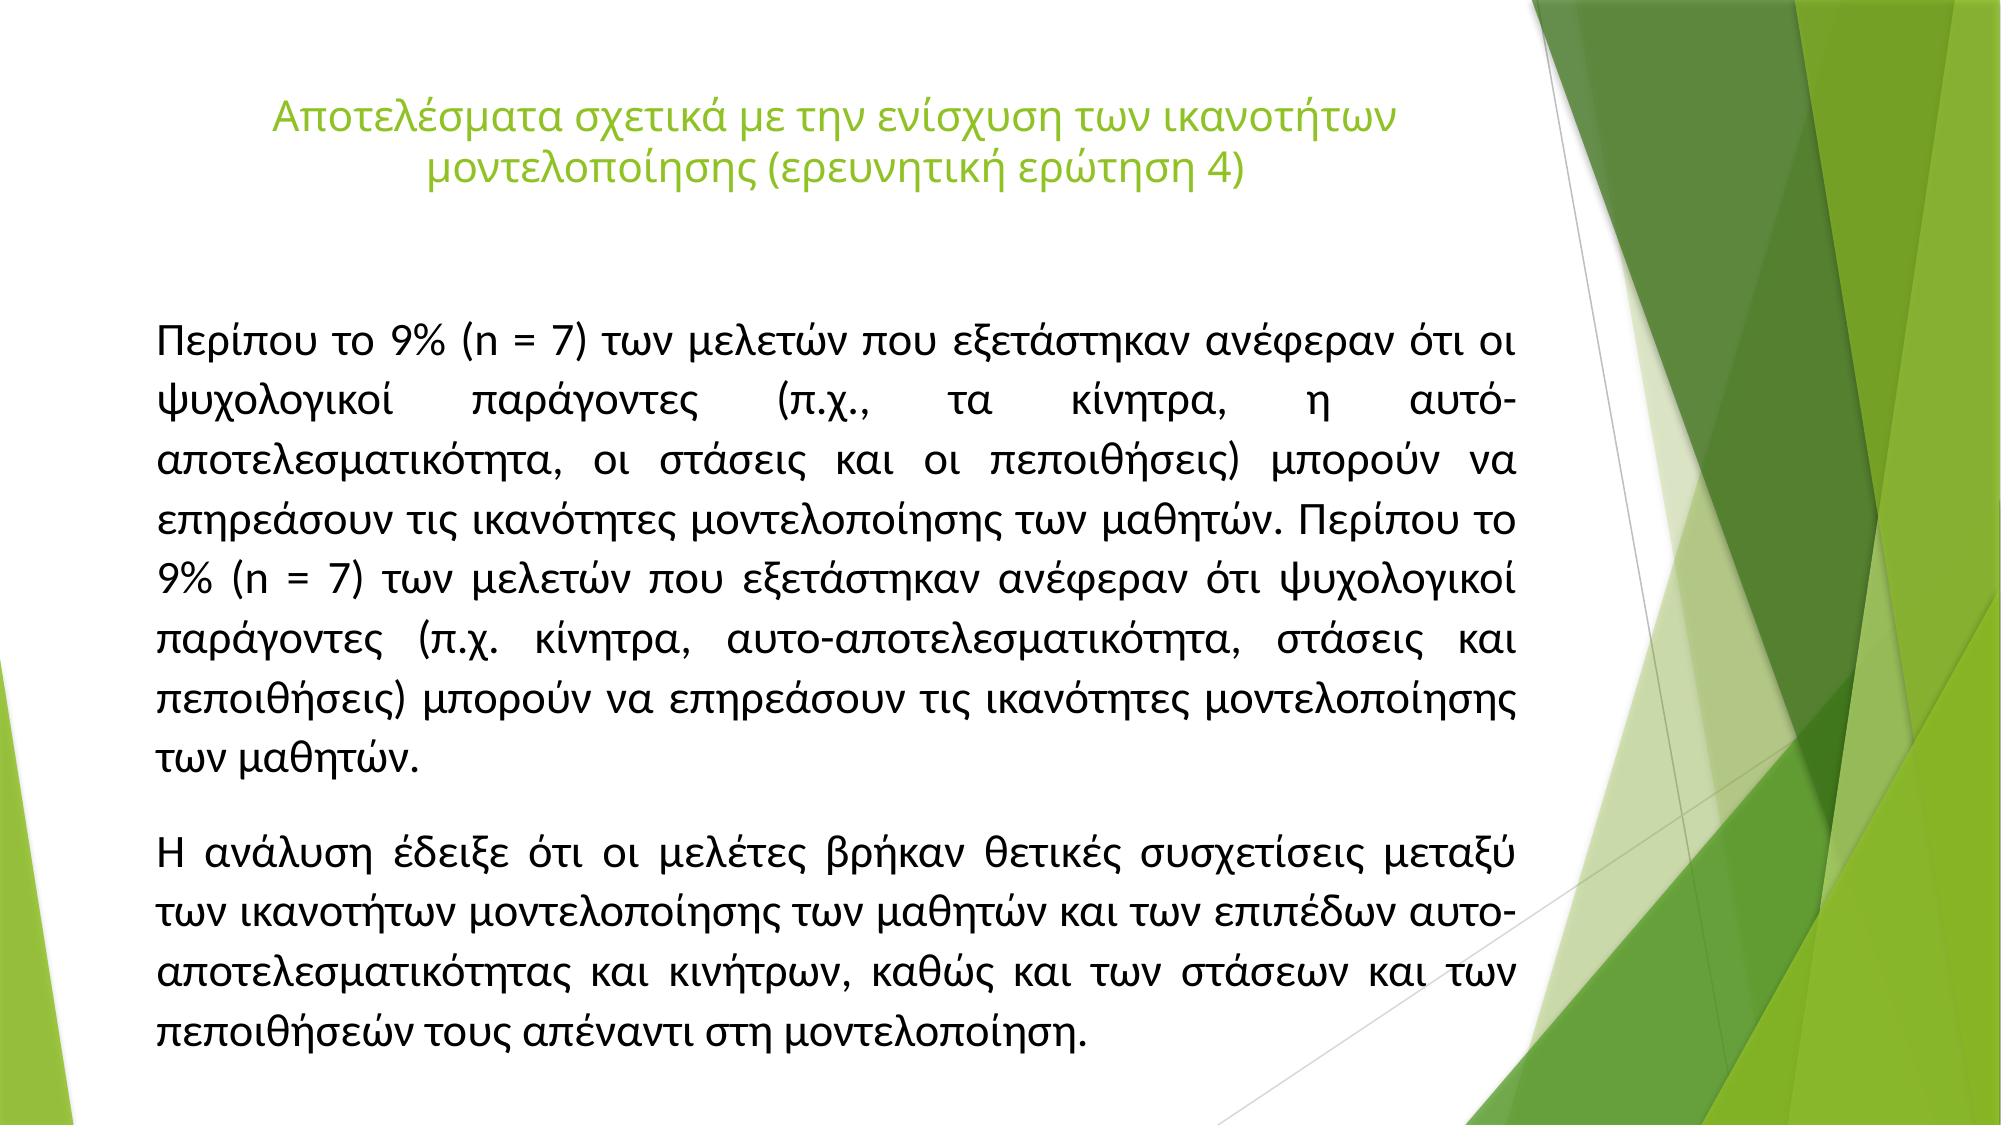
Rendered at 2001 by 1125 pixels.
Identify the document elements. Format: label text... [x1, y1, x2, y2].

list Περίπου το 9% (n = 7) των μελετών που εξετάστηκαν ανέφεραν ότι οι ψυχολογικοί παράγοντες (π.χ., τα κίνητρα, η αυτό-αποτελεσματικότητα, οι στάσεις και οι πεποιθήσεις) μπορούν να επηρεάσουν τις ικανότητες μοντελοποίησης των μαθητών. Περίπου το 9% (n = 7) των μελετών που εξετάστηκαν ανέφεραν ότι ψυχολογικοί παράγοντες (π.χ. κίνητρα, αυτο-αποτελεσματικότητα, στάσεις και πεποιθήσεις) μπορούν να επηρεάσουν τις ικανότητες μοντελοποίησης των μαθητών. Η ανάλυση έδειξε ότι οι μελέτες βρήκαν θετικές συσχετίσεις μεταξύ των ικανοτήτων μοντελοποίησης των μαθητών και των επιπέδων αυτο-αποτελεσματικότητας και κινήτρων, καθώς και των στάσεων και των πεποιθήσεών τους απέναντι στη μοντελοποίηση. [141, 297, 1533, 1069]
title Αποτελέσματα σχετικά με την ενίσχυση των ικανοτήτων μοντελοποίησης (ερευνητική ερώτηση 4) [111, 81, 1560, 199]
